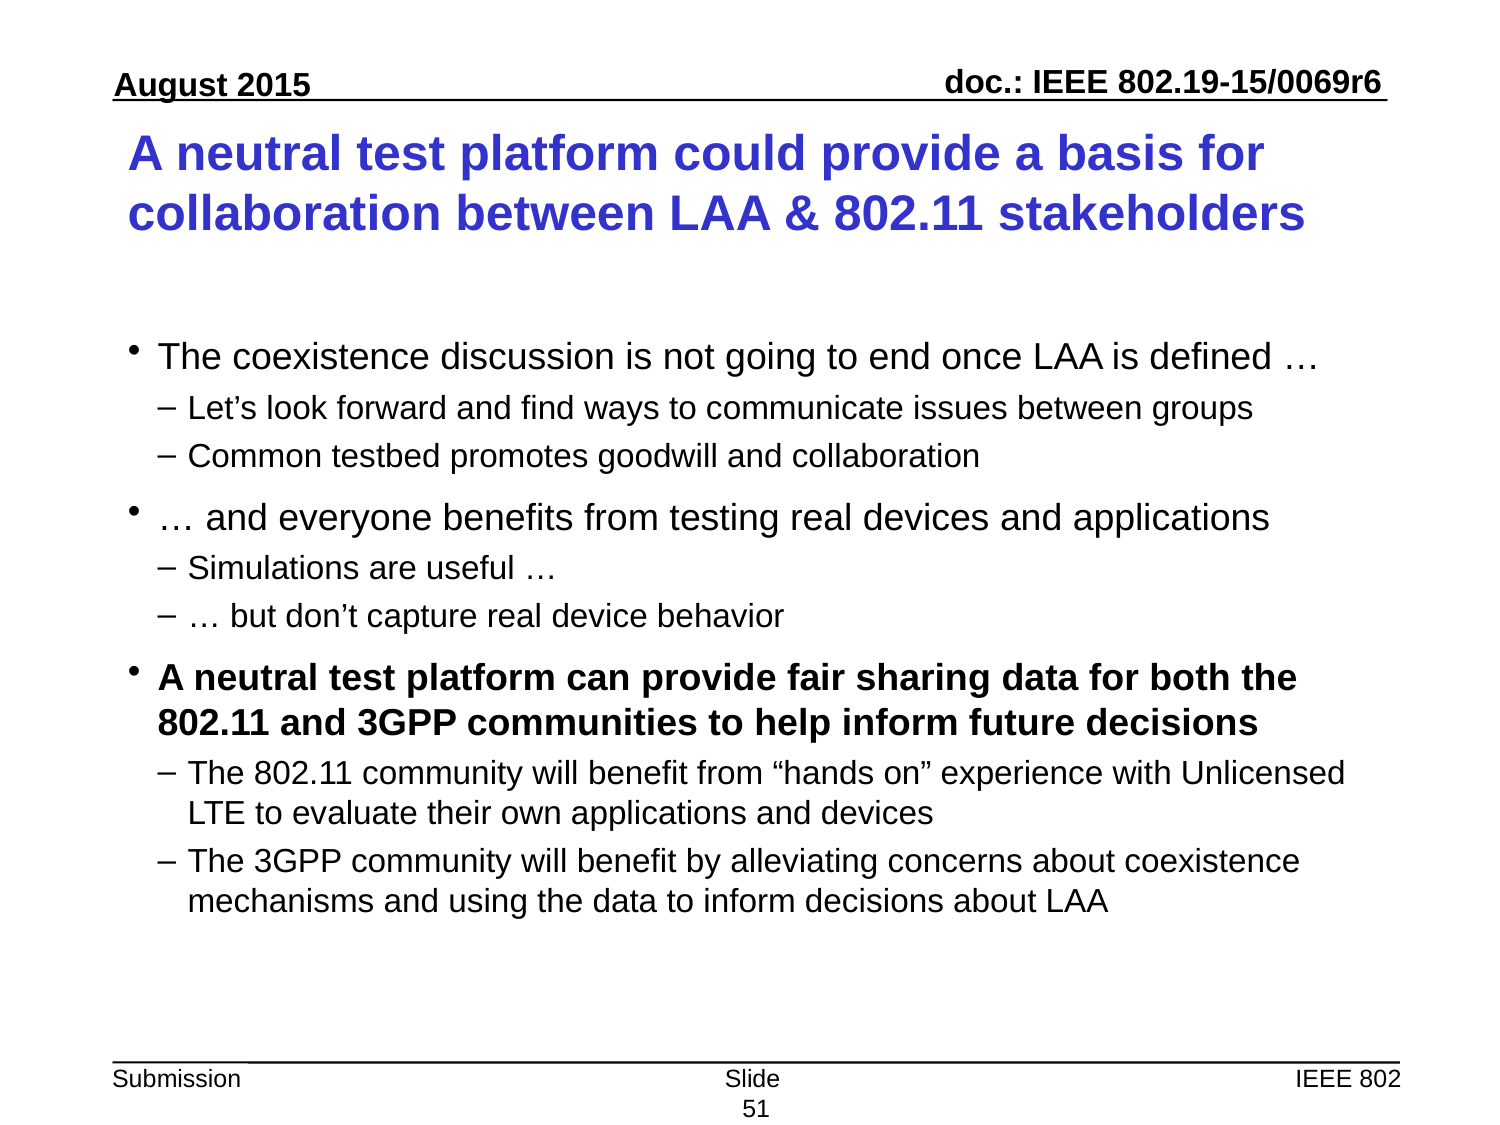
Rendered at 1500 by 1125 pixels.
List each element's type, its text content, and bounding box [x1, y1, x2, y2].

footer IEEE 802 [1294, 1061, 1402, 1093]
slide_number Slide 51 [717, 1061, 795, 1093]
list The coexistence discussion is not going to end once LAA is defined … Let’s look forward and find ways to communicate issues between groups Common testbed promotes goodwill and collaboration … and everyone benefits from testing real devices and applications Simulations are useful … … but don’t capture real device behavior A neutral test platform can provide fair sharing data for both the 802.11 and 3GPP communities to help inform future decisions The 802.11 community will benefit from “hands on” experience with Unlicensed LTE to evaluate their own applications and devices The 3GPP community will benefit by alleviating concerns about coexistence mechanisms and using the data to inform decisions about LAA [112, 324, 1388, 1000]
title A neutral test platform could provide a basis for collaboration between LAA & 802.11 stakeholders [112, 112, 1388, 288]
